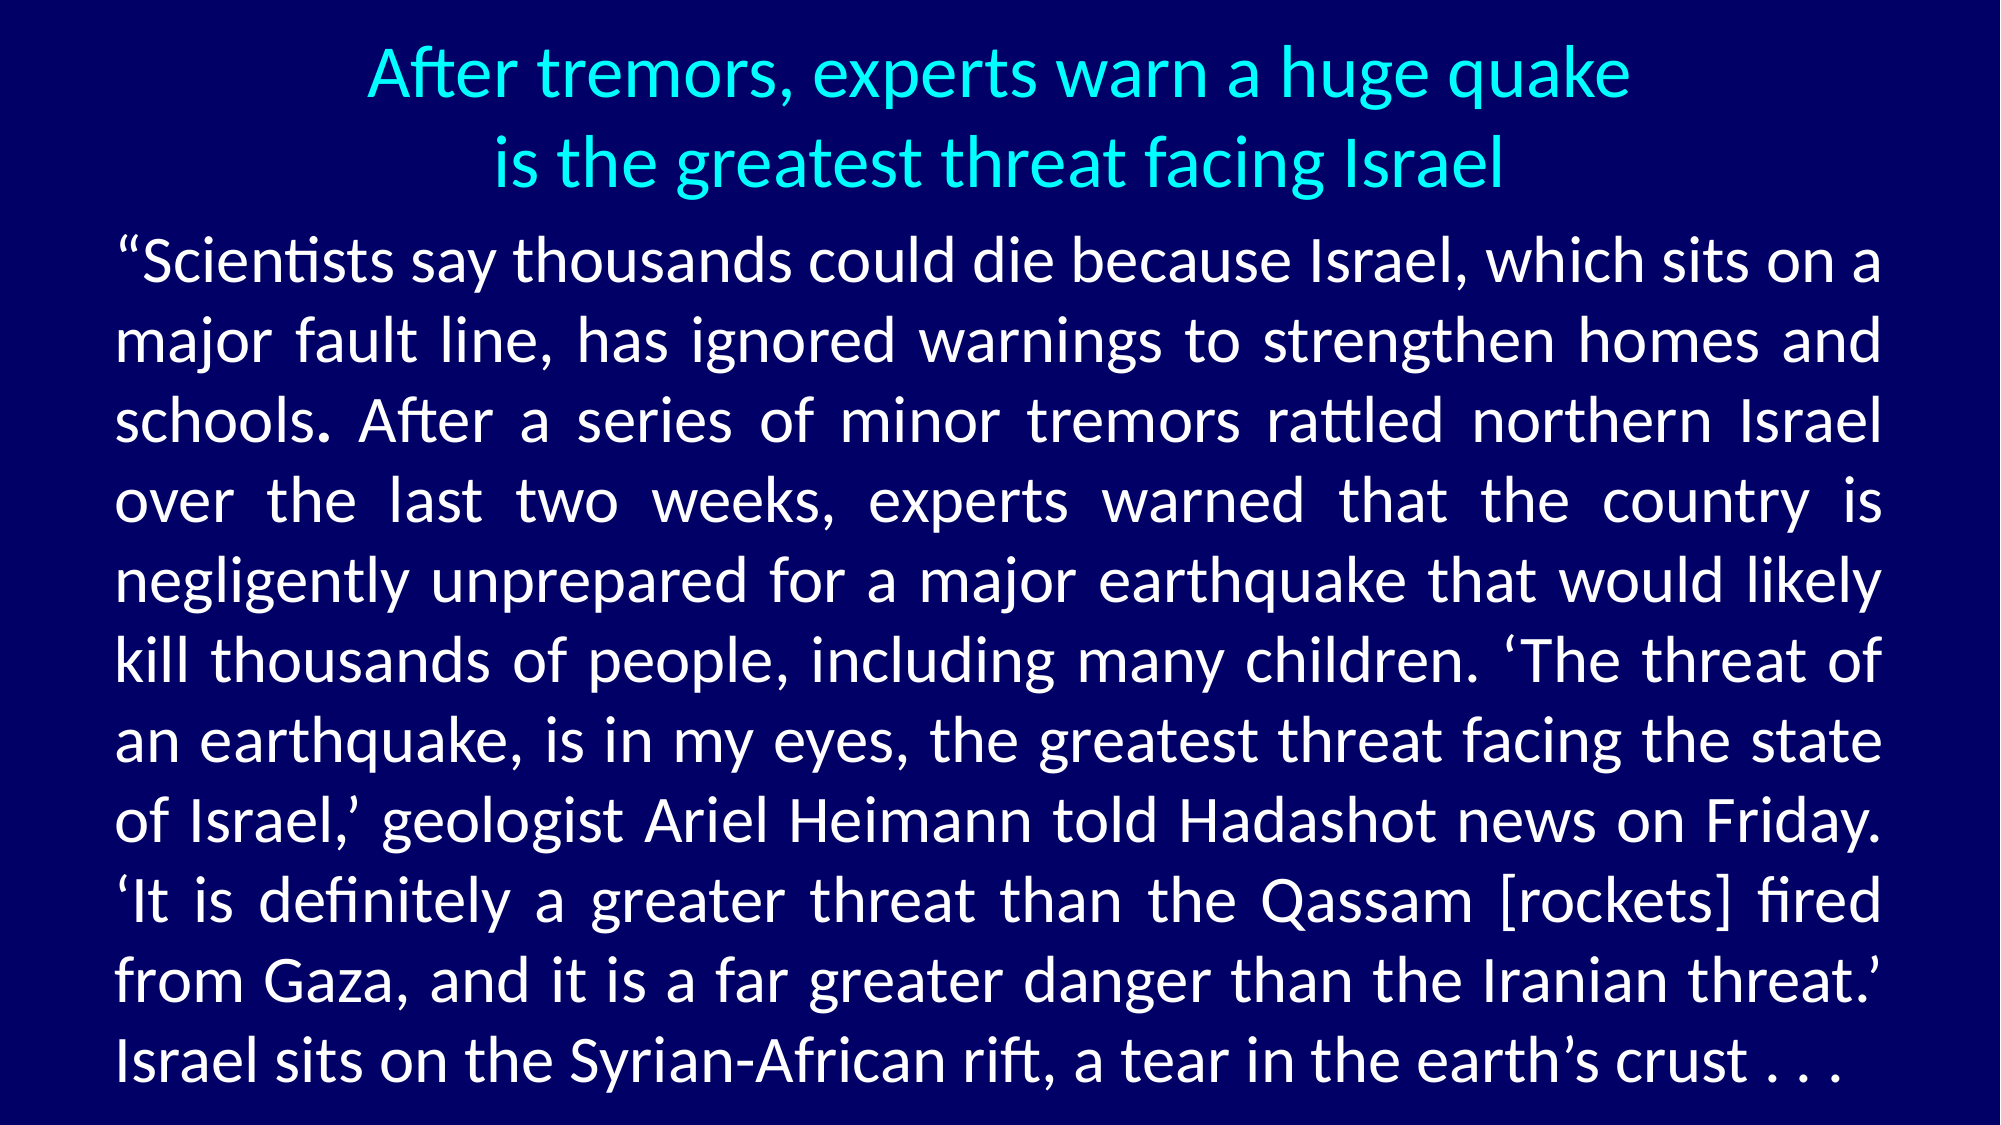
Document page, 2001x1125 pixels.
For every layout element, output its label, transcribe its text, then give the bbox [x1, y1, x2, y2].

text_box “Scientists say thousands could die because Israel, which sits on a major fault line, has ignored warnings to strengthen homes and schools. After a series of minor tremors rattled northern Israel over the last two weeks, experts warned that the country is negligently unprepared for a major earthquake that would likely kill thousands of people, including many children. ‘The threat of an earthquake, is in my eyes, the greatest threat facing the state of Israel,’ geologist Ariel Heimann told Hadashot news on Friday. ‘It is definitely a greater threat than the Qassam [rockets] fired from Gaza, and it is a far greater danger than the Iranian threat.’ Israel sits on the Syrian-African rift, a tear in the earth’s crust . . . [99, 208, 1900, 1103]
text_box After tremors, experts warn a huge quake is the greatest threat facing Israel [346, 15, 1654, 211]
